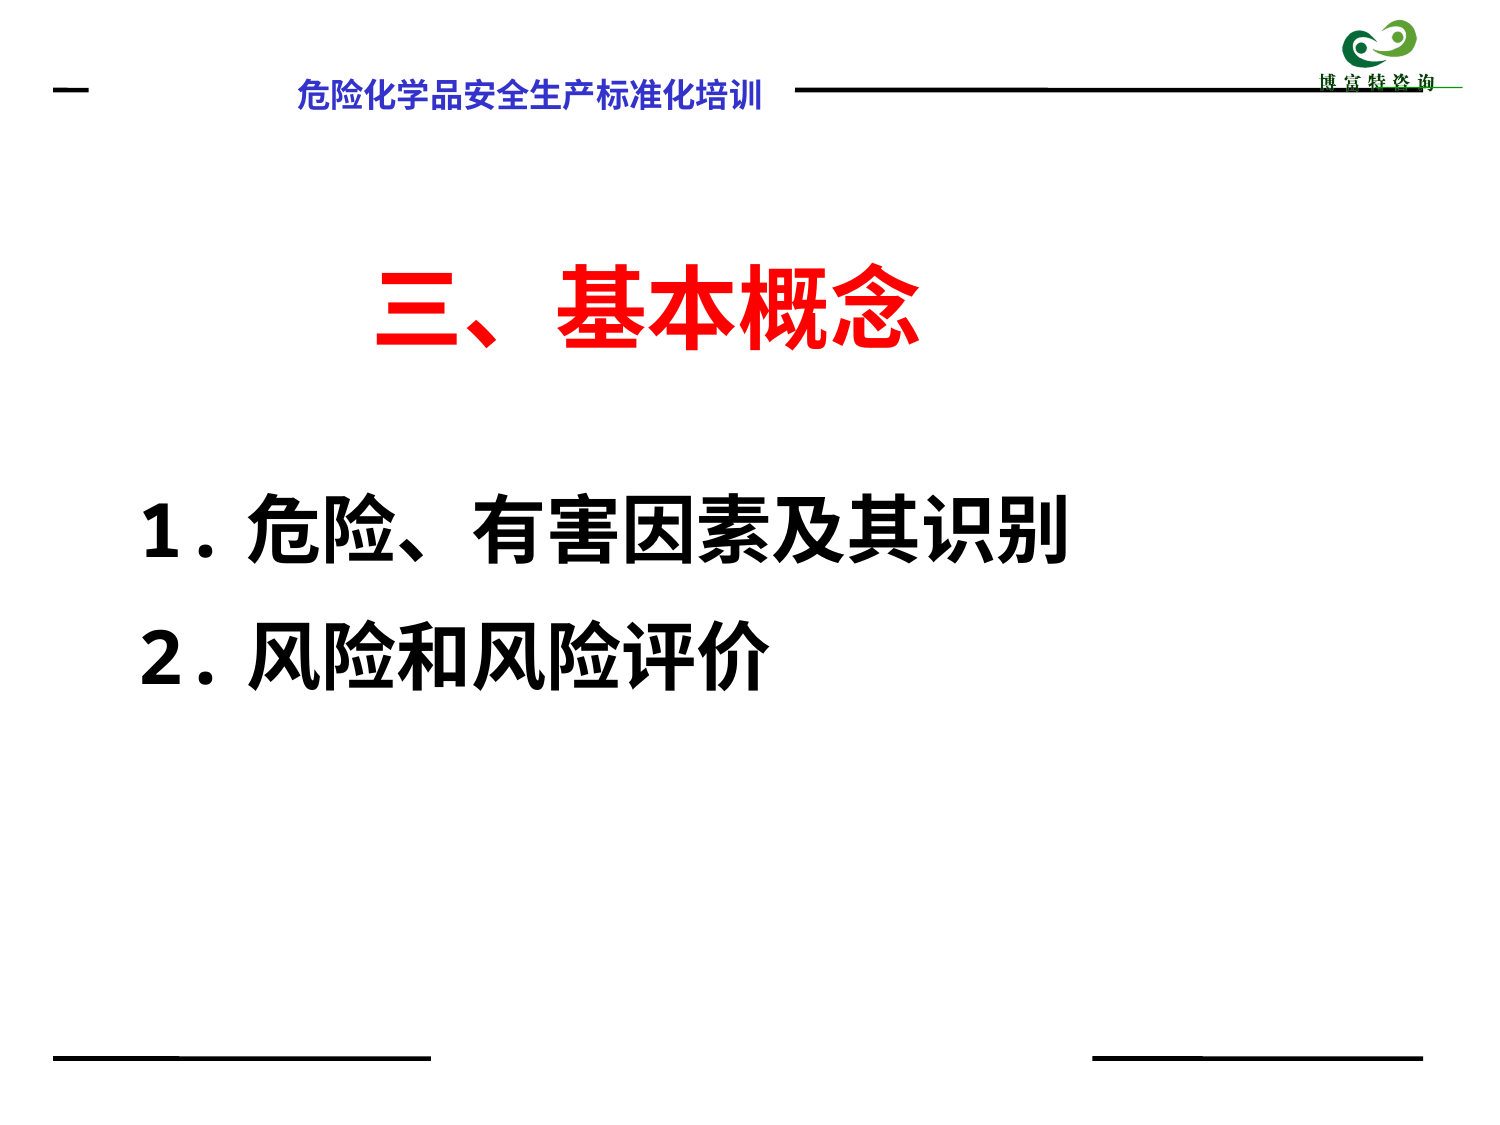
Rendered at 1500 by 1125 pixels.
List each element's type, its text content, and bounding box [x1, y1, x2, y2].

text_box 三、基本概念 [159, 243, 1135, 369]
text_box 1.危险、有害因素及其识别 2.风险和风险评价 [123, 474, 1353, 708]
picture [1305, 19, 1453, 94]
